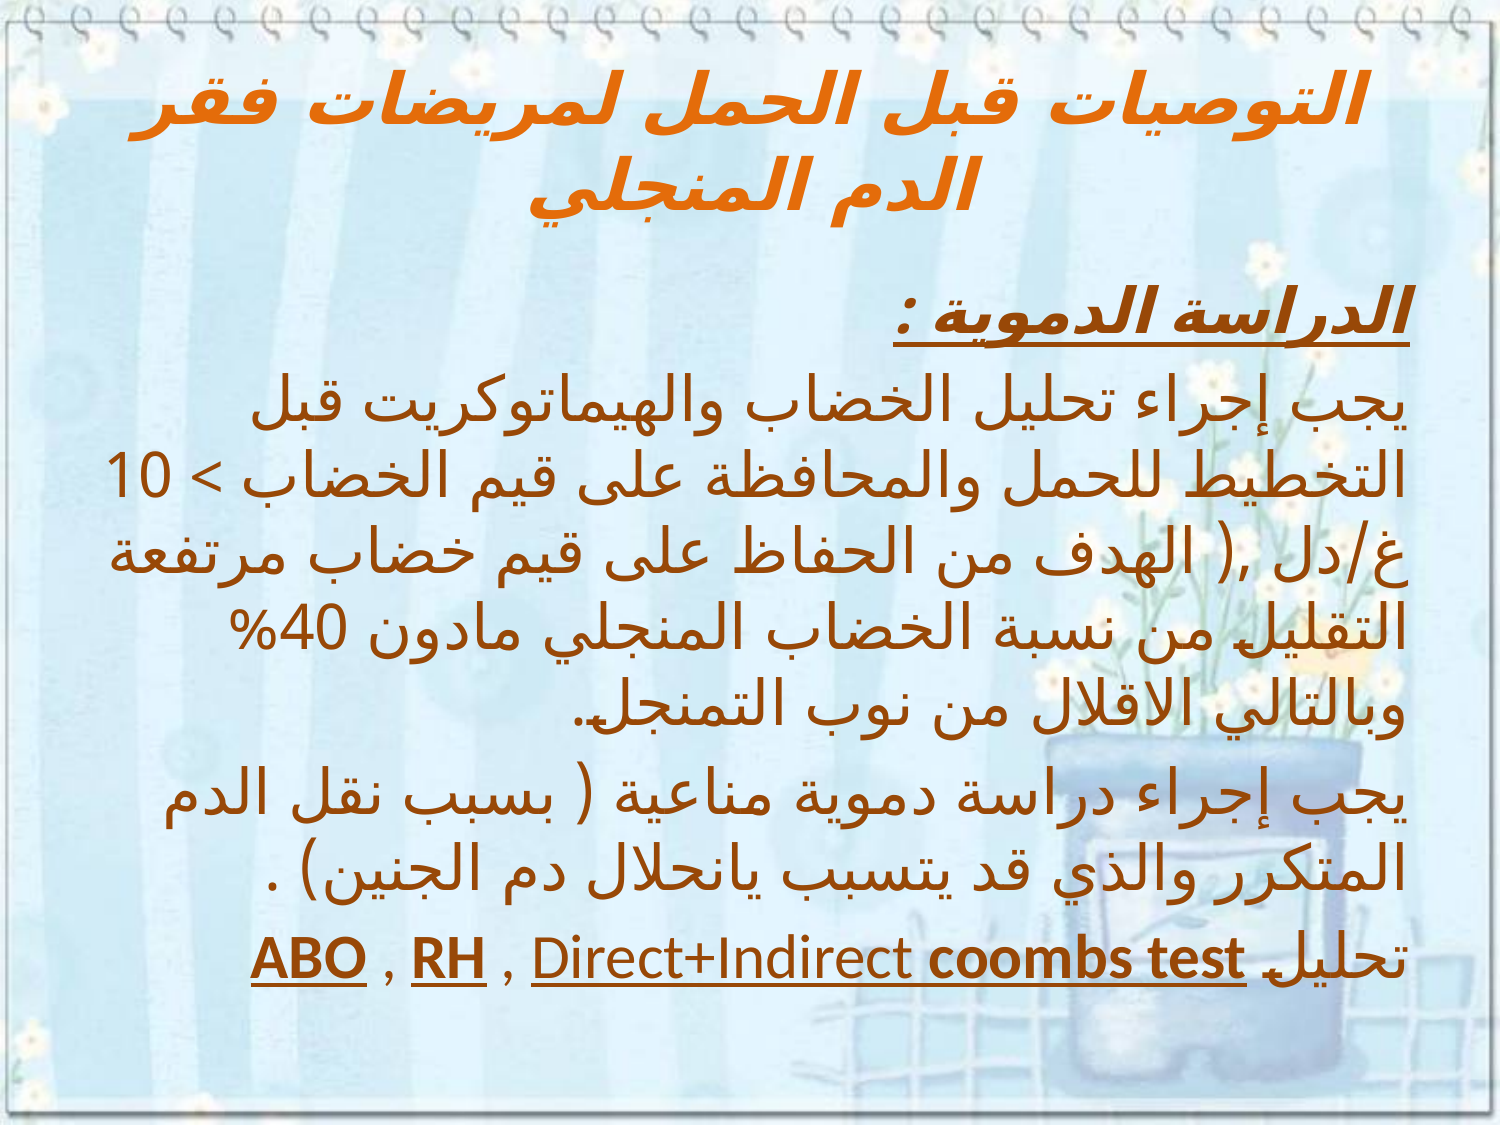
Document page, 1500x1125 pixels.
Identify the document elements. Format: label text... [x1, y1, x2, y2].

picture [0, 0, 1500, 1125]
list الدراسة الدموية : يجب إجراء تحليل الخضاب والهيماتوكريت قبل التخطيط للحمل والمحافظة على قيم الخضاب > 10 غ/دل ,( الهدف من الحفاظ على قيم خضاب مرتفعة التقليل من نسبة الخضاب المنجلي مادون 40% وبالتالي الاقلال من نوب التمنجل. يجب إجراء دراسة دموية مناعية ( بسبب نقل الدم المتكرر والذي قد يتسبب يانحلال دم الجنين) . تحليل ABO , RH , Direct+Indirect coombs test [75, 262, 1425, 1005]
title التوصيات قبل الحمل لمريضات فقر الدم المنجلي [75, 45, 1425, 233]
